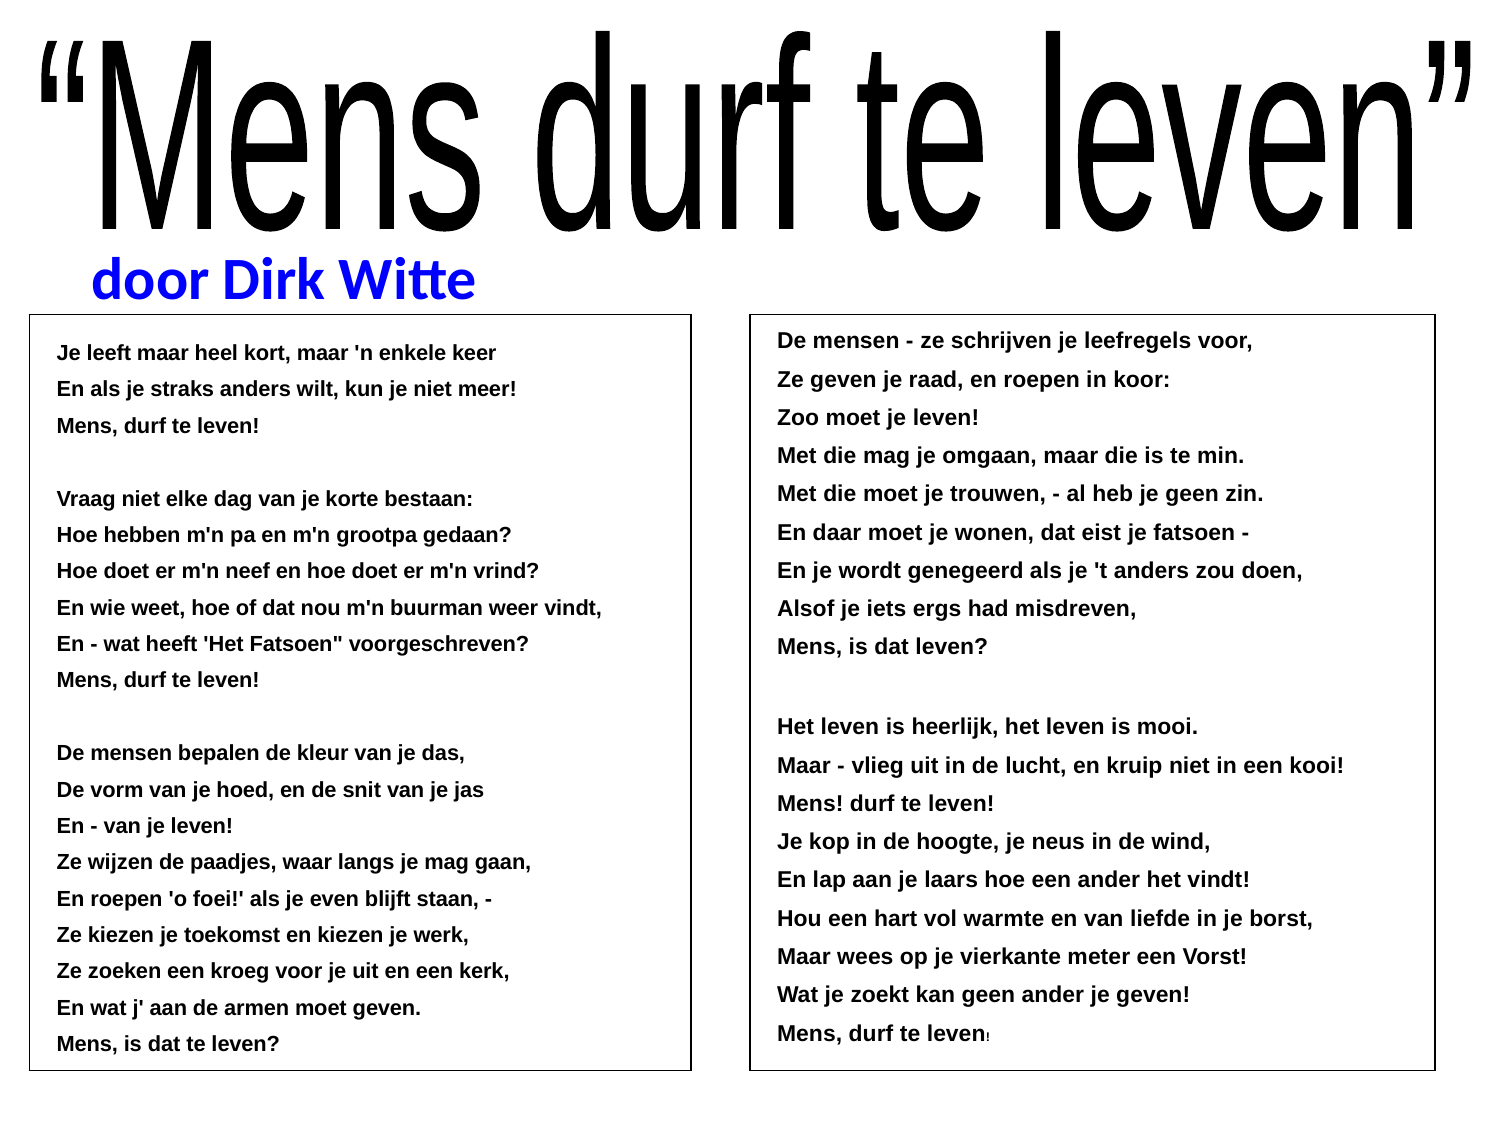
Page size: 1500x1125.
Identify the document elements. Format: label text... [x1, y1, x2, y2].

table_header Je leeft maar heel kort, maar 'n enkele keer En als je straks anders wilt, kun je niet meer! Mens, durf te leven! Vraag niet elke dag van je korte bestaan: Hoe hebben m'n pa en m'n grootpa gedaan? Hoe doet er m'n neef en hoe doet er m'n vrind? En wie weet, hoe of dat nou m'n buurman weer vindt, En - wat heeft 'Het Fatsoen" voorgeschreven? Mens, durf te leven! De mensen bepalen de kleur van je das, De vorm van je hoed, en de snit van je jas En - van je leven! Ze wijzen de paadjes, waar langs je mag gaan, En roepen 'o foei!' als je even blijft staan, - Ze kiezen je toekomst en kiezen je werk, Ze zoeken een kroeg voor je uit en een kerk, En wat j' aan de armen moet geven. Mens, is dat te leven? [30, 315, 690, 1070]
table_header De mensen - ze schrijven je leefregels voor, Ze geven je raad, en roepen in koor: Zoo moet je leven! Met die mag je omgaan, maar die is te min. Met die moet je trouwen, - al heb je geen zin. En daar moet je wonen, dat eist je fatsoen - En je wordt genegeerd als je 't anders zou doen, Alsof je iets ergs had misdreven, Mens, is dat leven? Het leven is heerlijk, het leven is mooi. Maar - vlieg uit in de lucht, en kruip niet in een kooi! Mens! durf te leven! Je kop in de hoogte, je neus in de wind, En lap aan je laars hoe een ander het vindt! Hou een hart vol warmte en van liefde in je borst, Maar wees op je vierkante meter een Vorst! Wat je zoekt kan geen ander je geven! Mens, durf te leven! [751, 315, 1434, 1070]
list door Dirk Witte [76, 231, 563, 314]
